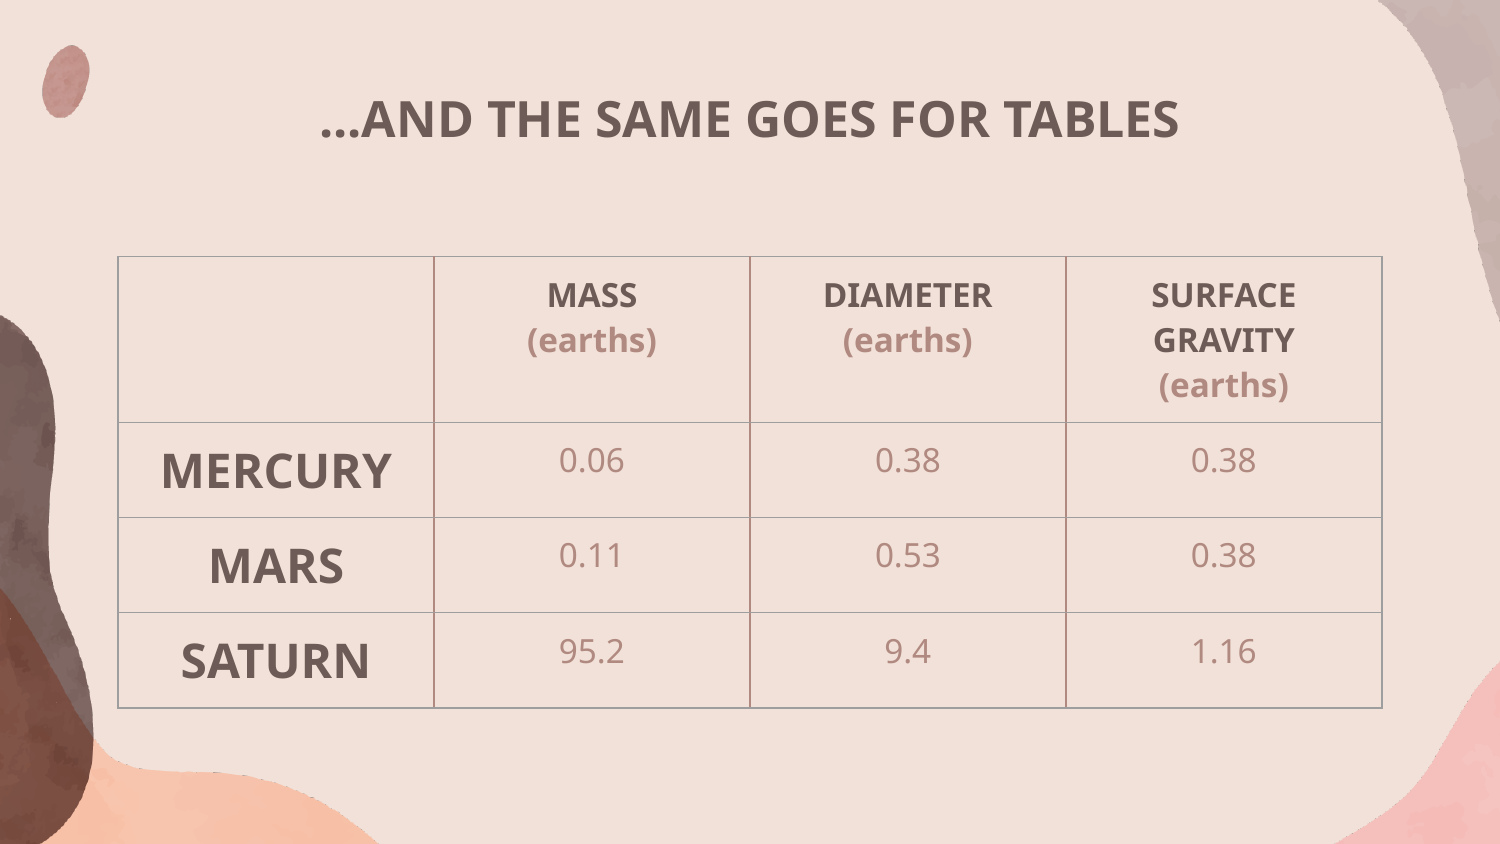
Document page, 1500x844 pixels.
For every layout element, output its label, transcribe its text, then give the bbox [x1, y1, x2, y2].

table_cell 0.38 [1067, 518, 1381, 612]
table_cell 0.38 [1067, 423, 1381, 517]
table_header DIAMETER (earths) [751, 257, 1065, 422]
table_cell 0.53 [751, 518, 1065, 612]
table_cell MARS [119, 518, 433, 612]
table_header MASS (earths) [435, 257, 749, 422]
table_cell 95.2 [435, 613, 749, 707]
table_cell SATURN [119, 613, 433, 707]
picture [0, 0, 1500, 844]
table_cell 1.16 [1067, 613, 1381, 707]
table_header SURFACE GRAVITY (earths) [1067, 257, 1381, 422]
table_header [119, 257, 433, 422]
table_cell 0.11 [435, 518, 749, 612]
table_cell 9.4 [751, 613, 1065, 707]
table_cell 0.38 [751, 423, 1065, 517]
table_cell 0.06 [435, 423, 749, 517]
table_cell MERCURY [119, 423, 433, 517]
title ...AND THE SAME GOES FOR TABLES [118, 72, 1382, 167]
